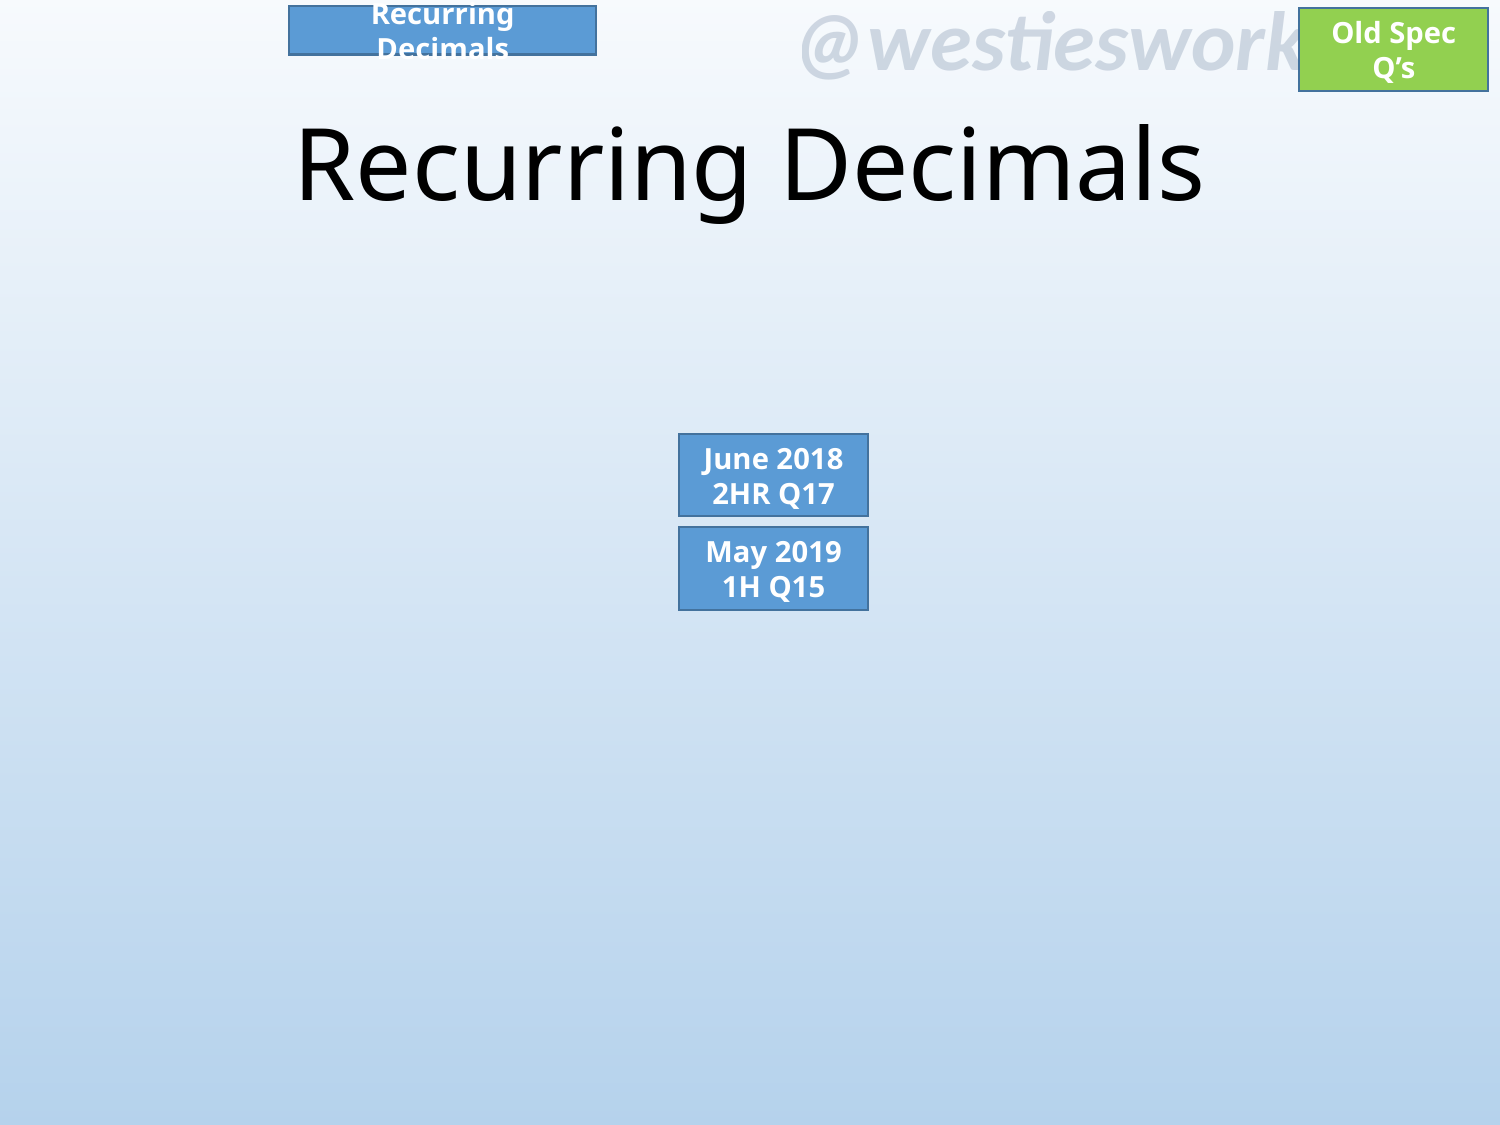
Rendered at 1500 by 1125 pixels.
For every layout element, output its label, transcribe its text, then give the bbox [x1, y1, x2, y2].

text_box May 2019 1H Q15 [678, 526, 869, 611]
title Recurring Decimals [103, 59, 1397, 278]
text_box Recurring Decimals [288, 5, 597, 56]
text_box June 2018 2HR Q17 [678, 433, 869, 517]
text_box Old Spec Q’s [1298, 7, 1489, 92]
